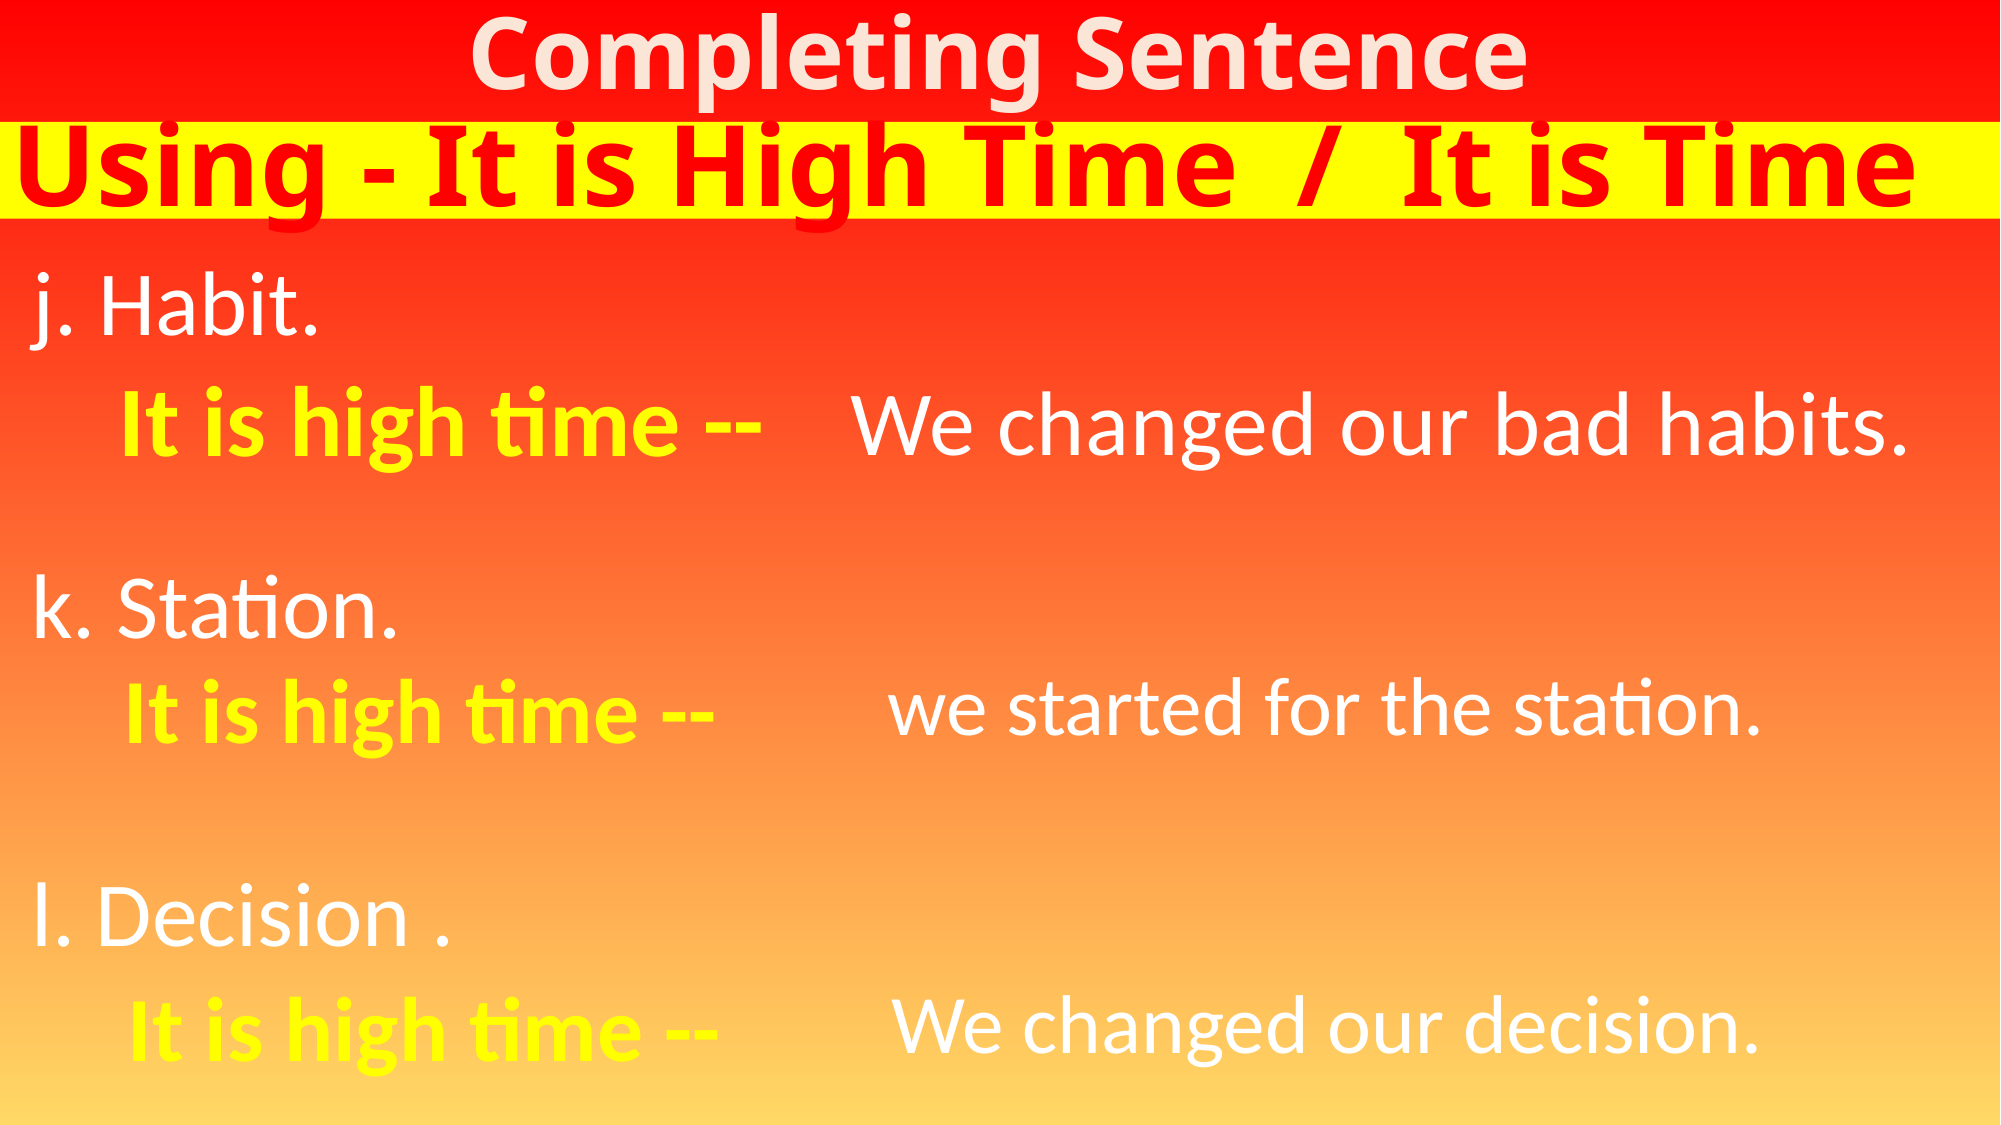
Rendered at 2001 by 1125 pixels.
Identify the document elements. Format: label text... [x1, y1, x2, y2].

text_box k. Station. [16, 539, 570, 665]
text_box we started for the station. [872, 644, 1781, 760]
text_box j. Habit. [17, 236, 338, 362]
text_box It is high time -- [113, 962, 737, 1088]
text_box Using - It is High Time / It is Time [0, 121, 2000, 219]
text_box It is high time -- [109, 643, 733, 769]
text_box Completing Sentence On It is High Time [0, 505, 2000, 509]
text_box It is high time -- [103, 349, 813, 485]
text_box l. Decision . [16, 847, 496, 972]
text_box Completing Sentence [0, 5, 2000, 117]
text_box We changed our decision. [876, 963, 1779, 1078]
text_box We changed our bad habits. [835, 356, 1936, 481]
